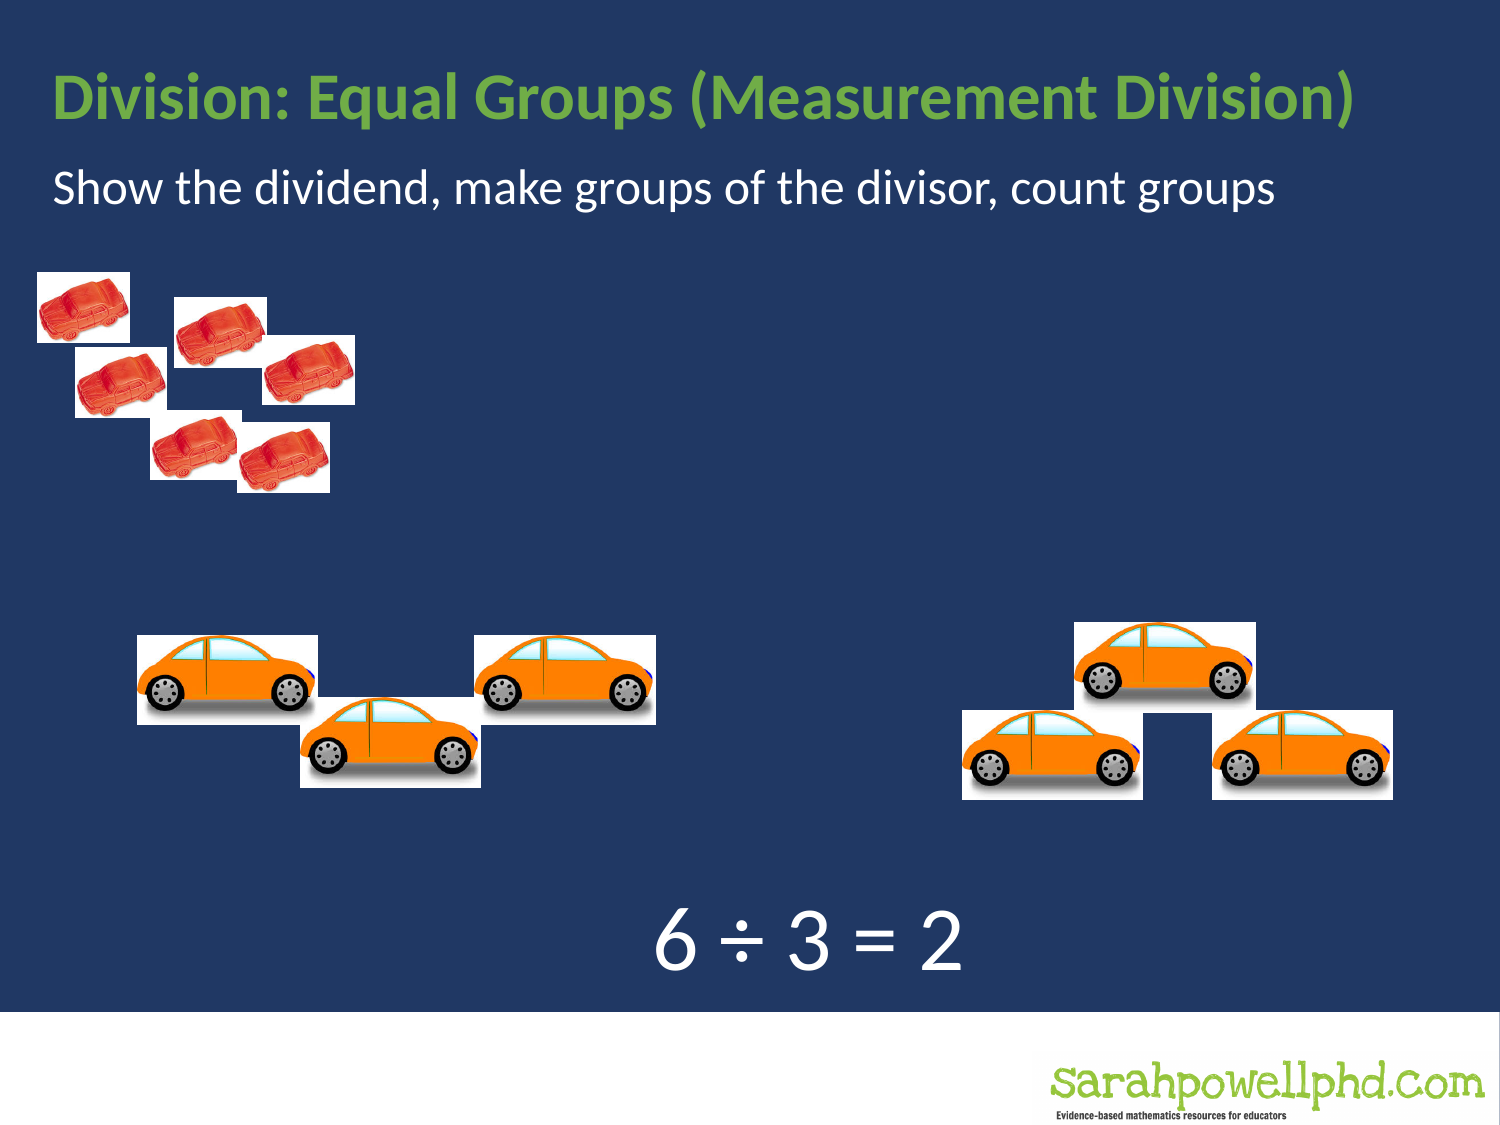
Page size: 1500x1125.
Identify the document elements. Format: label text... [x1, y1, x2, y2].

text_box 6 ÷ 3 = 2 [637, 871, 1117, 997]
picture [37, 272, 130, 343]
picture [74, 347, 330, 493]
picture [137, 635, 656, 788]
picture [174, 297, 355, 405]
picture [1032, 1051, 1499, 1125]
title Division: Equal Groups (Measurement Division) [37, 37, 1463, 141]
list Show the dividend, make groups of the divisor, count groups [37, 141, 1463, 935]
picture [962, 622, 1393, 800]
